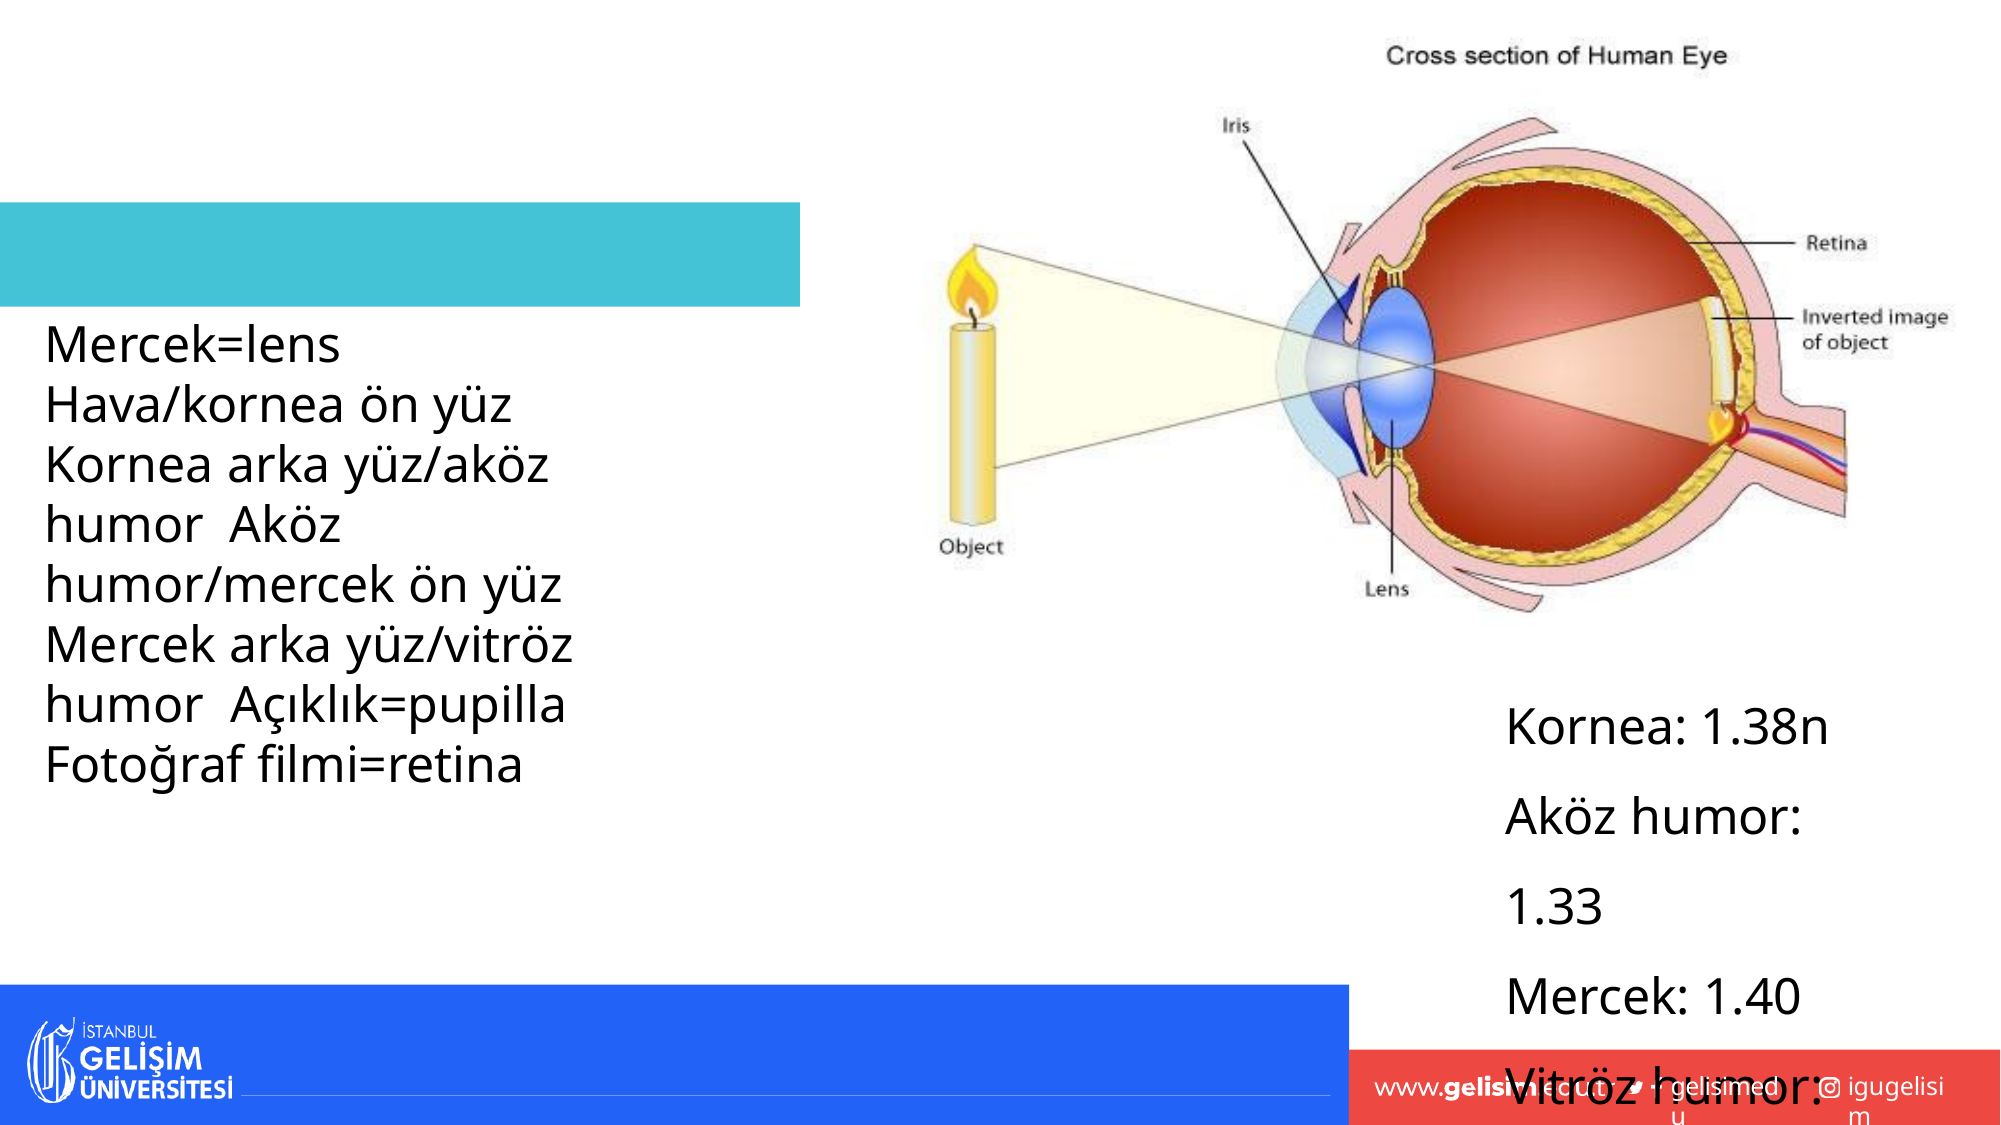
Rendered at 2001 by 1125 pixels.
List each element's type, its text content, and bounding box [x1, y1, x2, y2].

slide_number gelisimedu [1668, 1070, 1788, 1125]
footer igugelisim [1845, 1070, 1957, 1125]
text_box Mercek=lens Hava/kornea ön yüz Kornea arka yüz/aköz humor Aköz humor/mercek ön yüz Mercek arka yüz/vitröz humor Açıklık=pupilla Fotoğraf filmi=retina [42, 310, 703, 793]
picture [799, 9, 1956, 655]
text_box Hava:1 Kornea: 1.38n Aköz humor: 1.33 Mercek: 1.40 Vitröz humor: 1.34 [1503, 663, 1916, 1125]
picture [27, 1017, 232, 1103]
